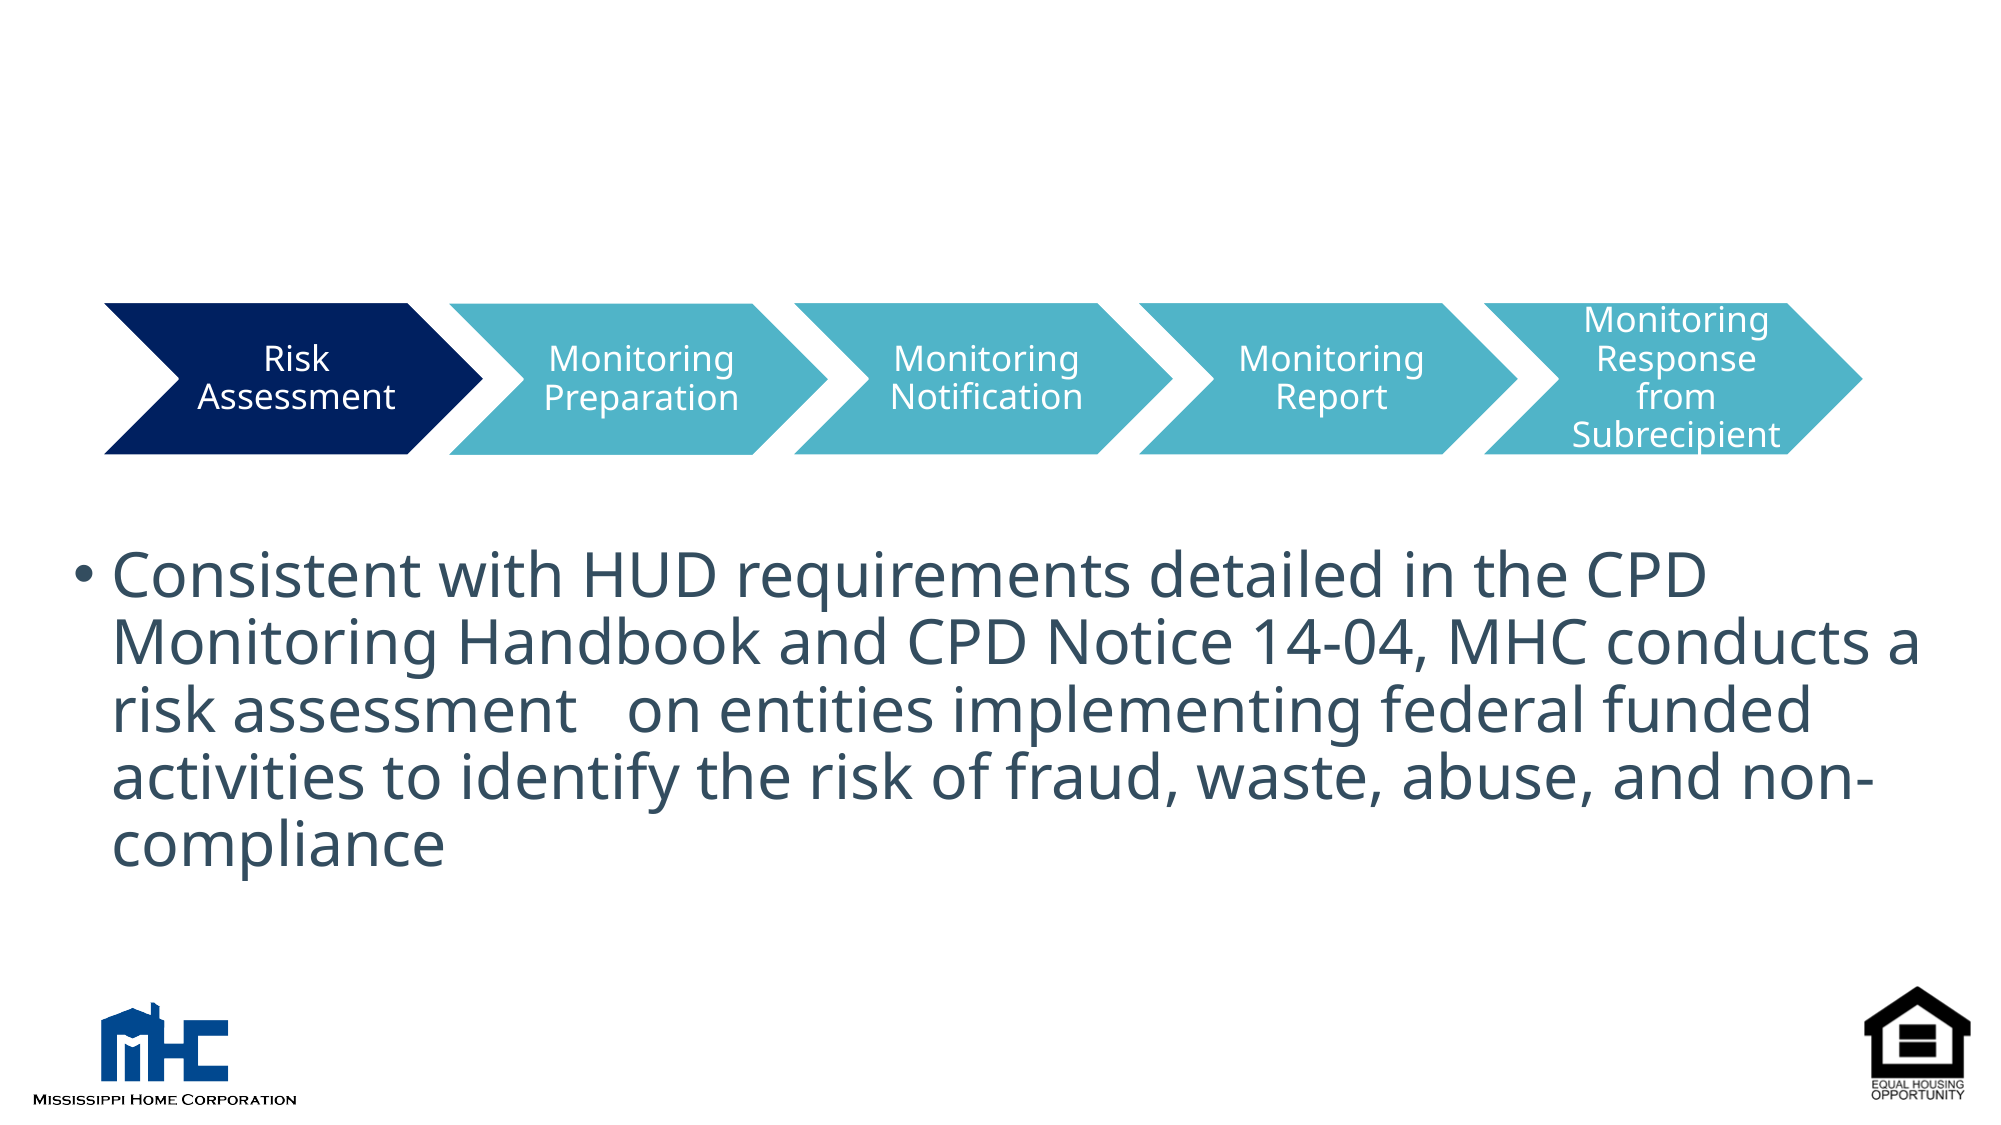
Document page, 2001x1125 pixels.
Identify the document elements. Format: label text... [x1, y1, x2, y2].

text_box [100, 186, 1866, 572]
picture [1864, 986, 1972, 1100]
list Consistent with HUD requirements detailed in the CPD Monitoring Handbook and CPD Notice 14-04, MHC conducts a risk assessment on entities implementing federal funded activities to identify the risk of fraud, waste, abuse, and non-compliance [58, 469, 2000, 1088]
picture [30, 999, 299, 1107]
